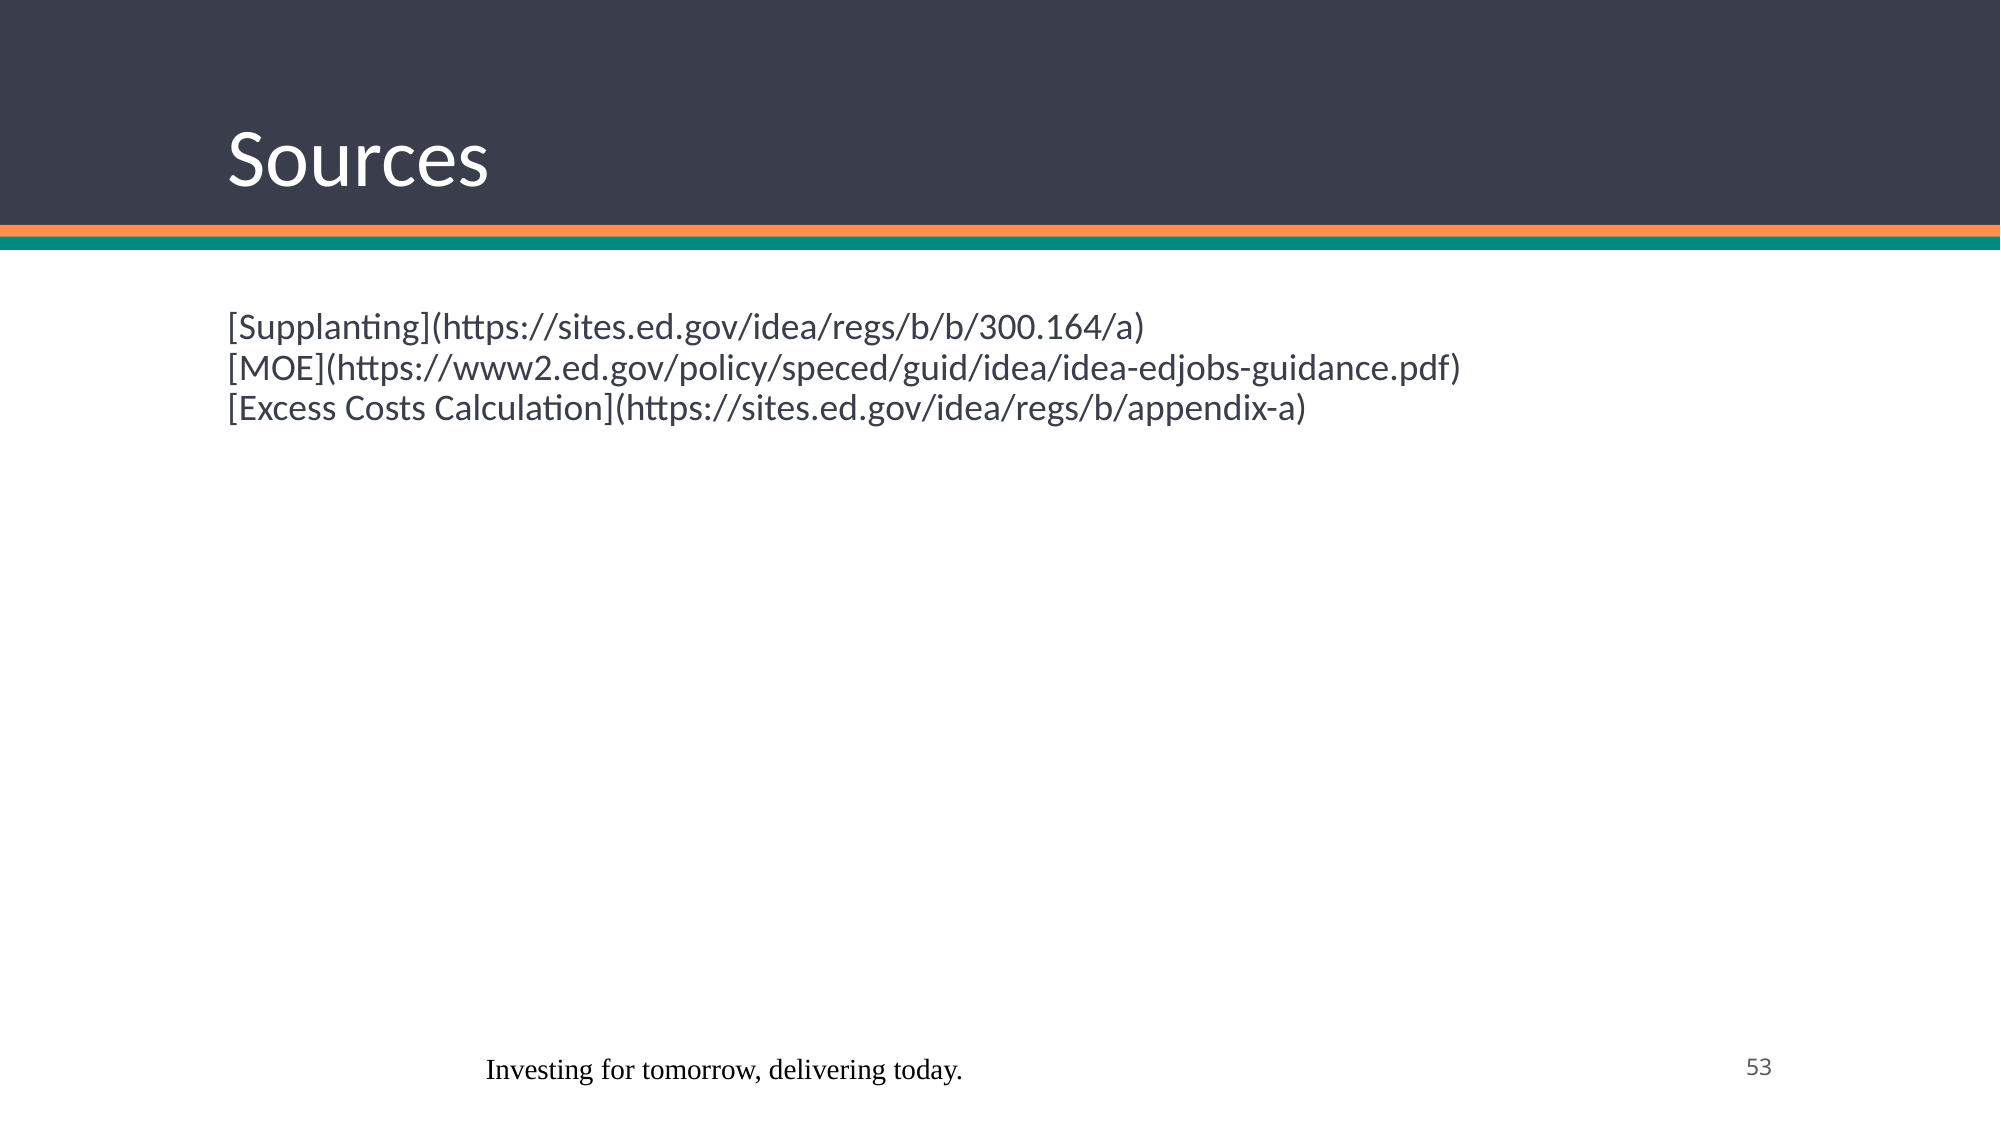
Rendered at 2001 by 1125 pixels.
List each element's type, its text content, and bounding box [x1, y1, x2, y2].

slide_number 53 [1562, 1045, 1788, 1091]
footer Investing for tomorrow, delivering today. [212, 1045, 1237, 1091]
list [Supplanting](https://sites.ed.gov/idea/regs/b/b/300.164/a) [MOE](https://www2.ed.gov/policy/speced/guid/idea/idea-edjobs-guidance.pdf) [Excess Costs Calculation](https://sites.ed.gov/idea/regs/b/appendix-a) [212, 299, 1788, 1013]
title Sources [212, 41, 1788, 212]
